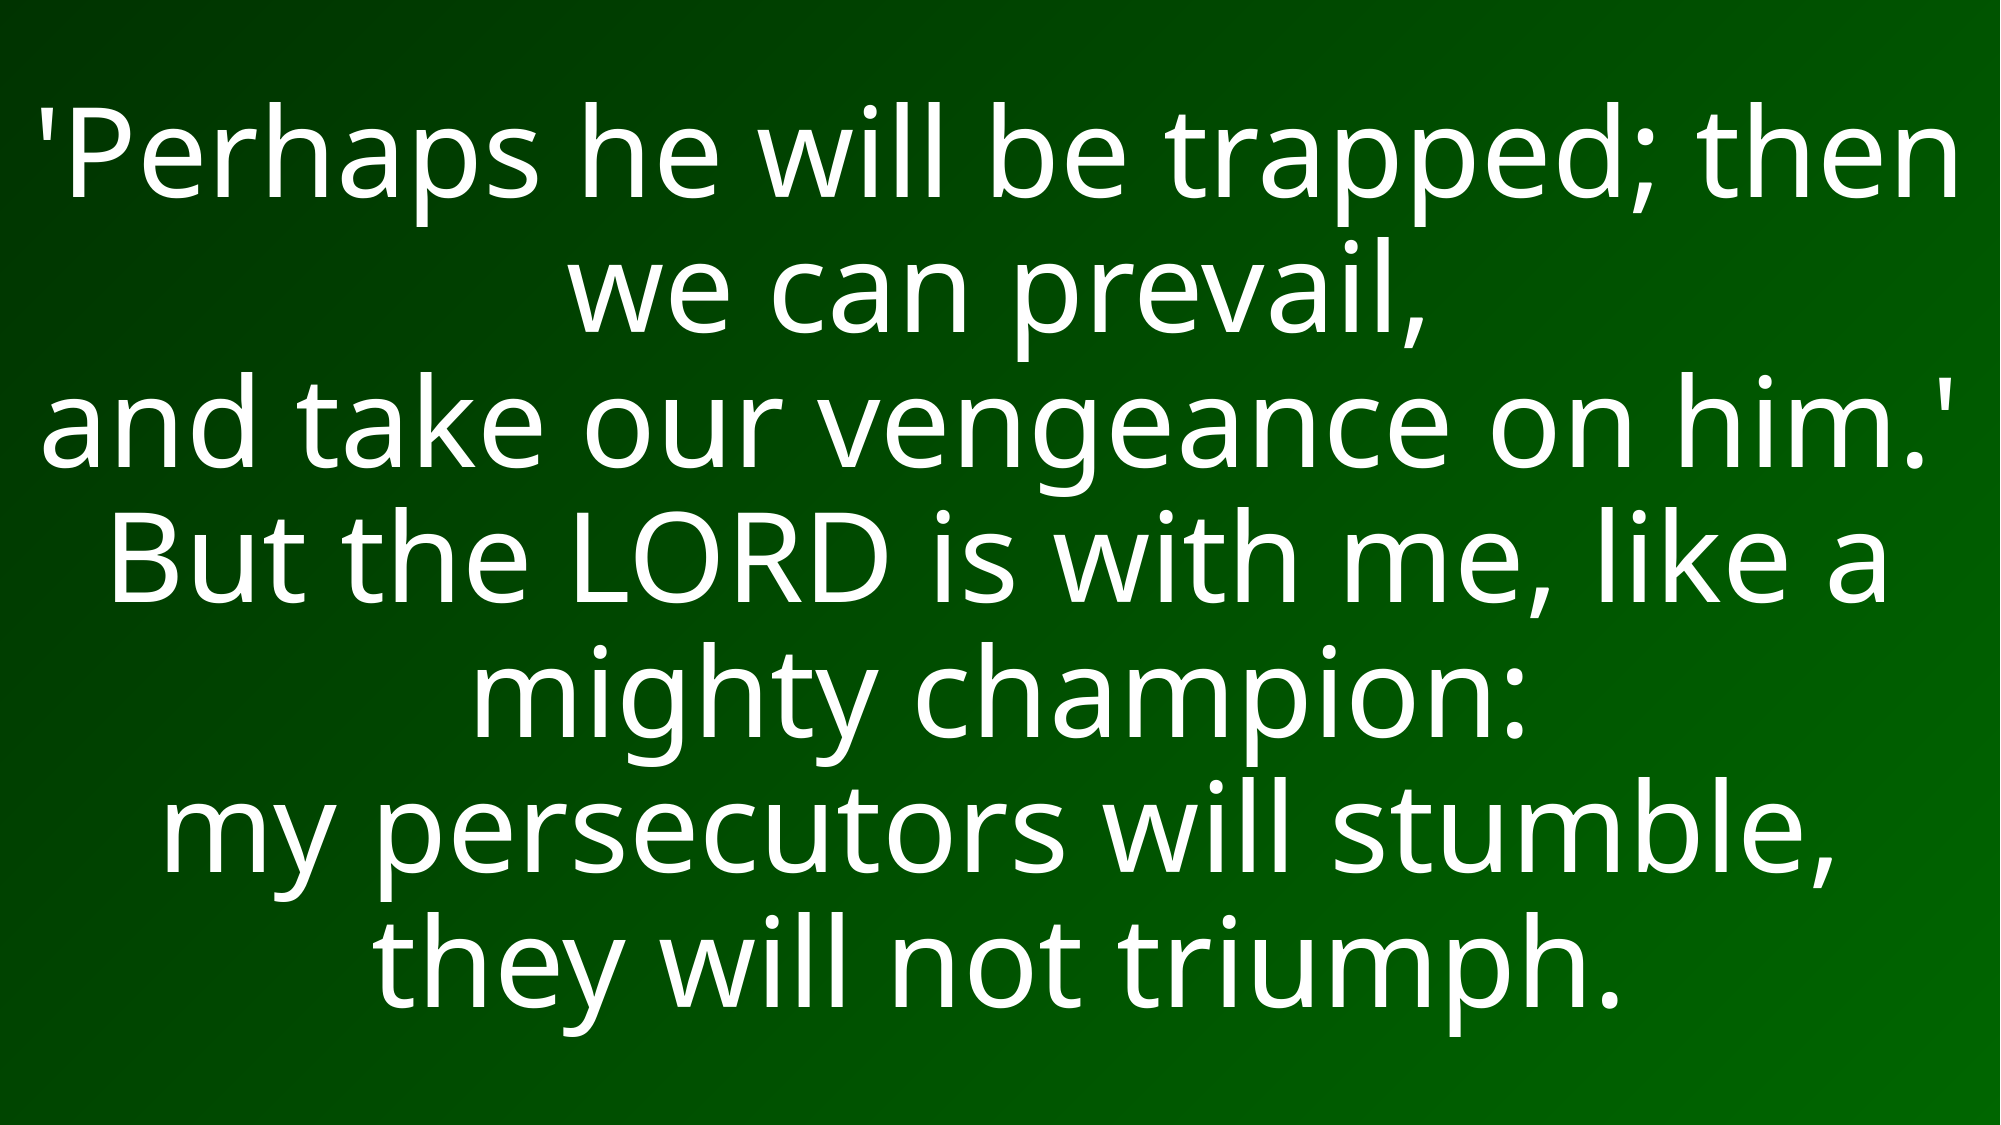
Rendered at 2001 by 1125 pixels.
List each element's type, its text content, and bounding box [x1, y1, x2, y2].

title 'Perhaps he will be trapped; then we can prevail, and take our vengeance on him.' But the LORD is with me, like a mighty champion: my persecutors will stumble, they will not triumph. [0, 0, 2000, 1125]
